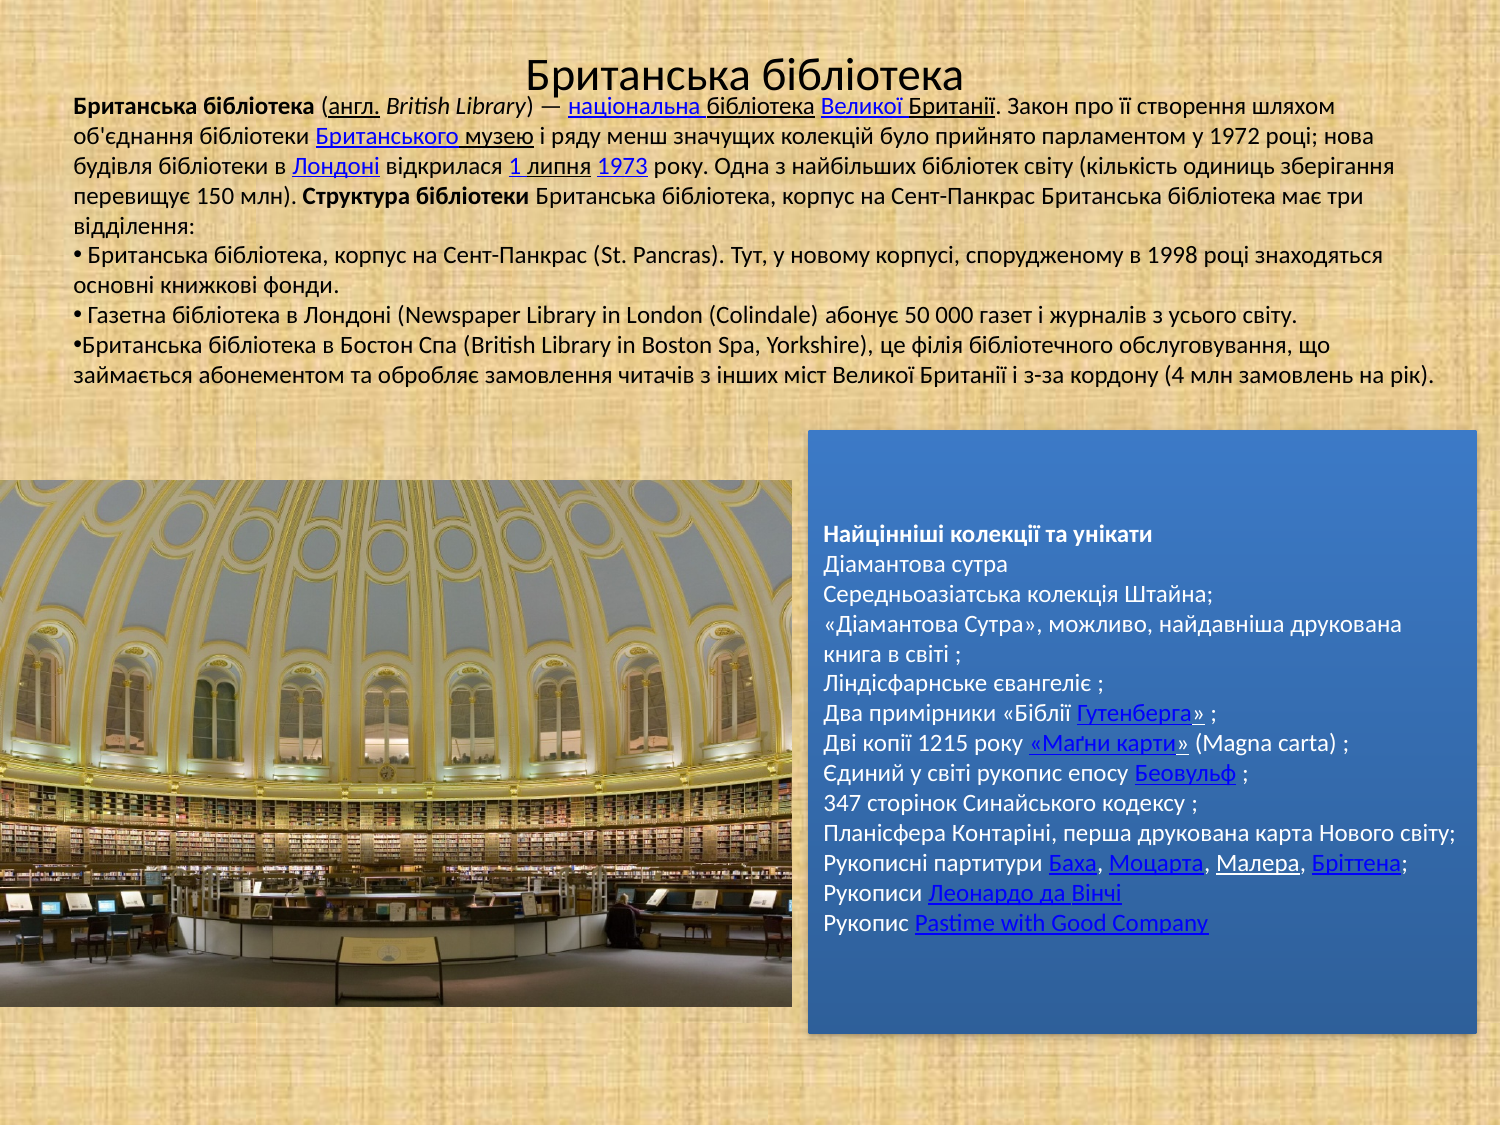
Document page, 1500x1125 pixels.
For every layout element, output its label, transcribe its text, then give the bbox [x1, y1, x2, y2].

text_box Найцінніші колекції та унікати Діамантова сутра Середньоазіатська колекція Штайна; «Діамантова Сутра», можливо, найдавніша друкована книга в світі ; Ліндісфарнське євангеліє ; Два примірники «Біблії Гутенберга» ; Дві копії 1215 року «Маґни карти» (Magna carta) ; Єдиний у світі рукопис епосу Беовульф ; 347 сторінок Синайського кодексу ; Планісфера Контаріні, перша друкована карта Нового світу; Рукописні партитури Баха, Моцарта, Малера, Бріттена; Рукописи Леонардо да Вінчі Рукопис Pastime with Good Company [808, 430, 1477, 1034]
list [0, 480, 792, 1007]
picture [0, 0, 1500, 1125]
text_box Британська бібліотека (англ. British Library) — національна бібліотека Великої Британії. Закон про її створення шляхом об'єднання бібліотеки Британського музею і ряду менш значущих колекцій було прийнято парламентом у 1972 році; нова будівля бібліотеки в Лондоні відкрилася 1 липня 1973 року. Одна з найбільших бібліотек світу (кількість одиниць зберігання перевищує 150 млн). Структура бібліотеки Британська бібліотека, корпус на Сент-Панкрас Британська бібліотека має три відділення: Британська бібліотека, корпус на Сент-Панкрас (St. Pancras). Тут, у новому корпусі, спорудженому в 1998 році знаходяться основні книжкові фонди. Газетна бібліотека в Лондоні (Newspaper Library in London (Colindale) абонує 50 000 газет і журналів з усього світу. Британська бібліотека в Бостон Спа (British Library in Boston Spa, Yorkshire), це філія бібліотечного обслуговування, що займається абонементом та обробляє замовлення читачів з інших міст Великої Британії і з-за кордону (4 млн замовлень на рік). [58, 81, 1465, 556]
title Британська бібліотека [70, 35, 1421, 81]
